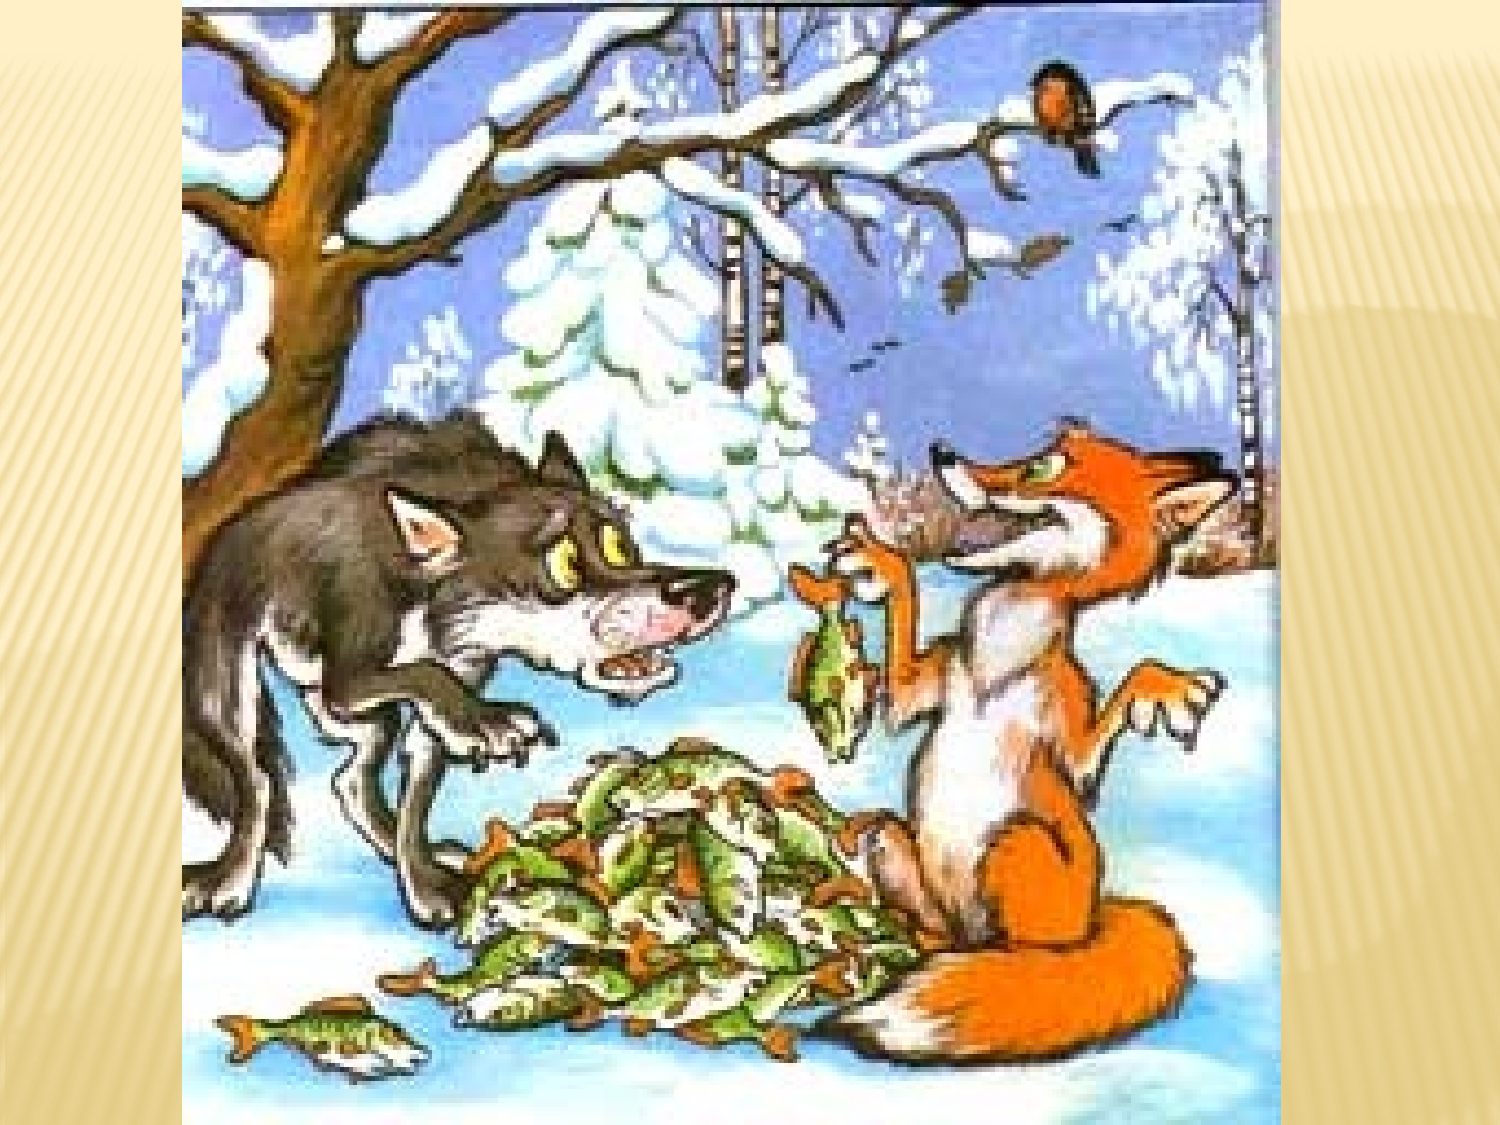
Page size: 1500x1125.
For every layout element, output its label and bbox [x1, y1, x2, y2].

picture [181, 0, 1282, 1125]
